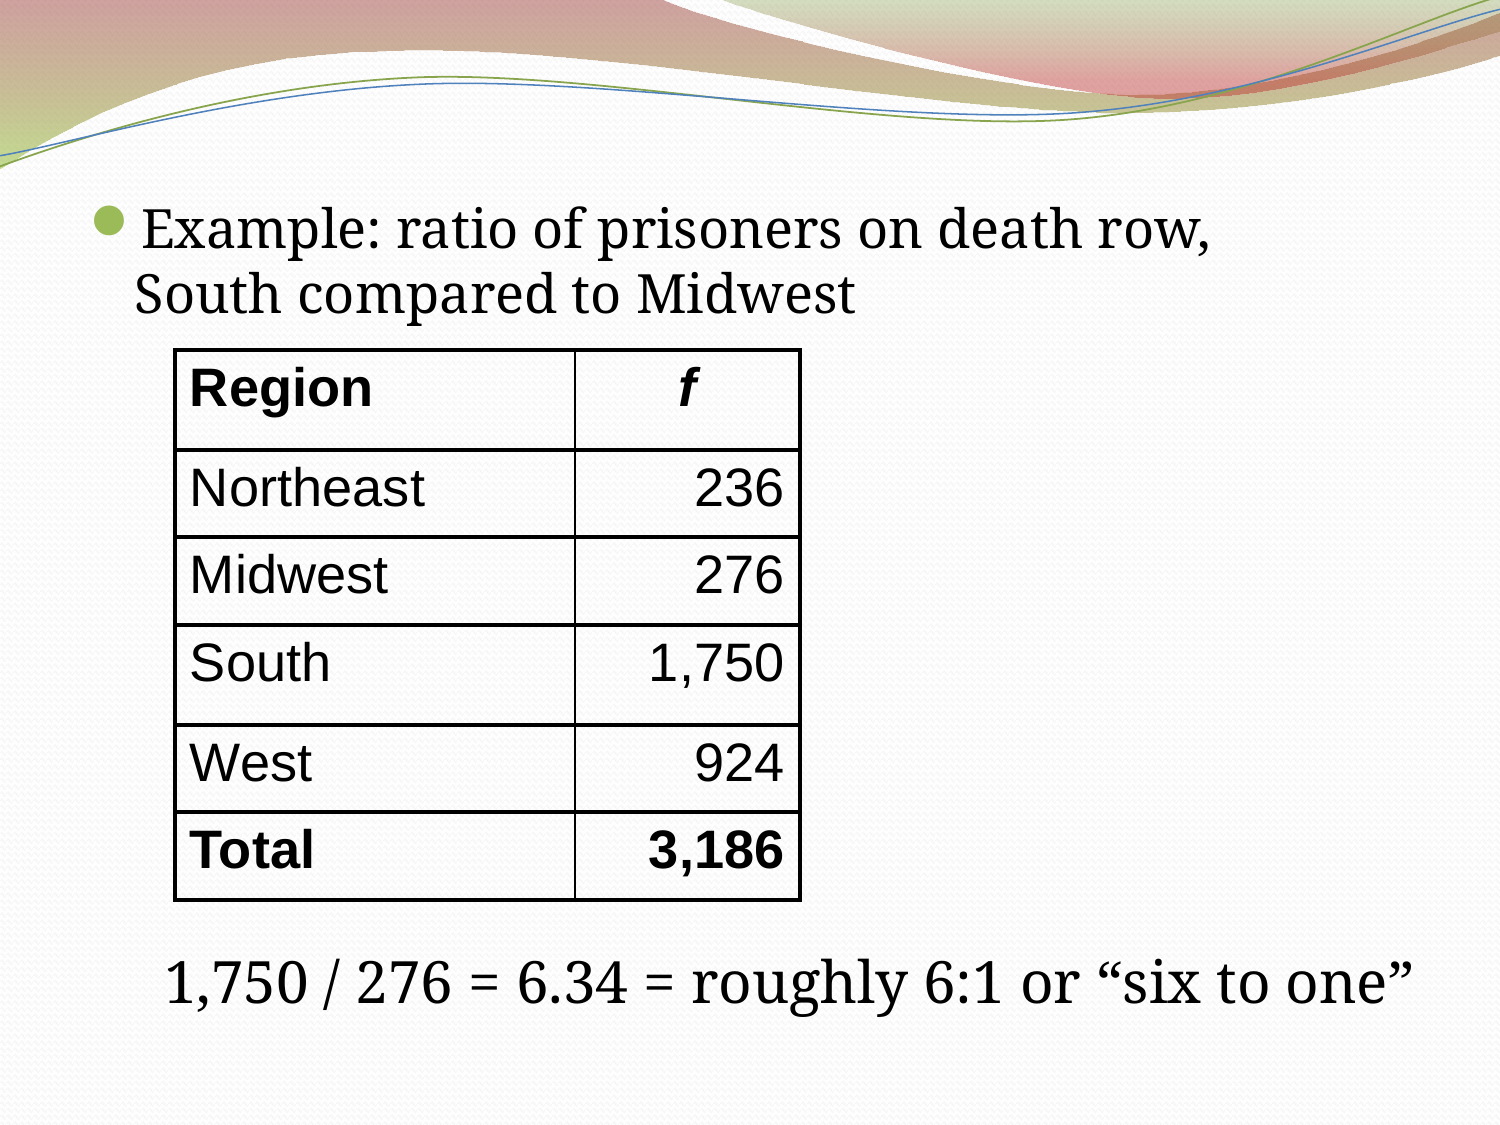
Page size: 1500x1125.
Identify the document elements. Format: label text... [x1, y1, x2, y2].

table_cell 924 [576, 727, 798, 810]
table_cell 276 [576, 539, 798, 623]
table_cell 236 [576, 452, 798, 535]
list Example: ratio of prisoners on death row, South compared to Midwest [75, 187, 1275, 400]
table_cell Northeast [177, 452, 574, 535]
table_cell 3,186 [576, 814, 798, 898]
table_cell Total [177, 814, 574, 898]
table_header f [576, 352, 798, 448]
table_cell 1,750 [576, 627, 798, 723]
text_box 1,750 / 276 = 6.34 = roughly 6:1 or “six to one” [74, 937, 1431, 1023]
table_cell Midwest [177, 539, 574, 623]
table_cell South [177, 627, 574, 723]
table_header Region [177, 352, 574, 448]
table_cell West [177, 727, 574, 810]
